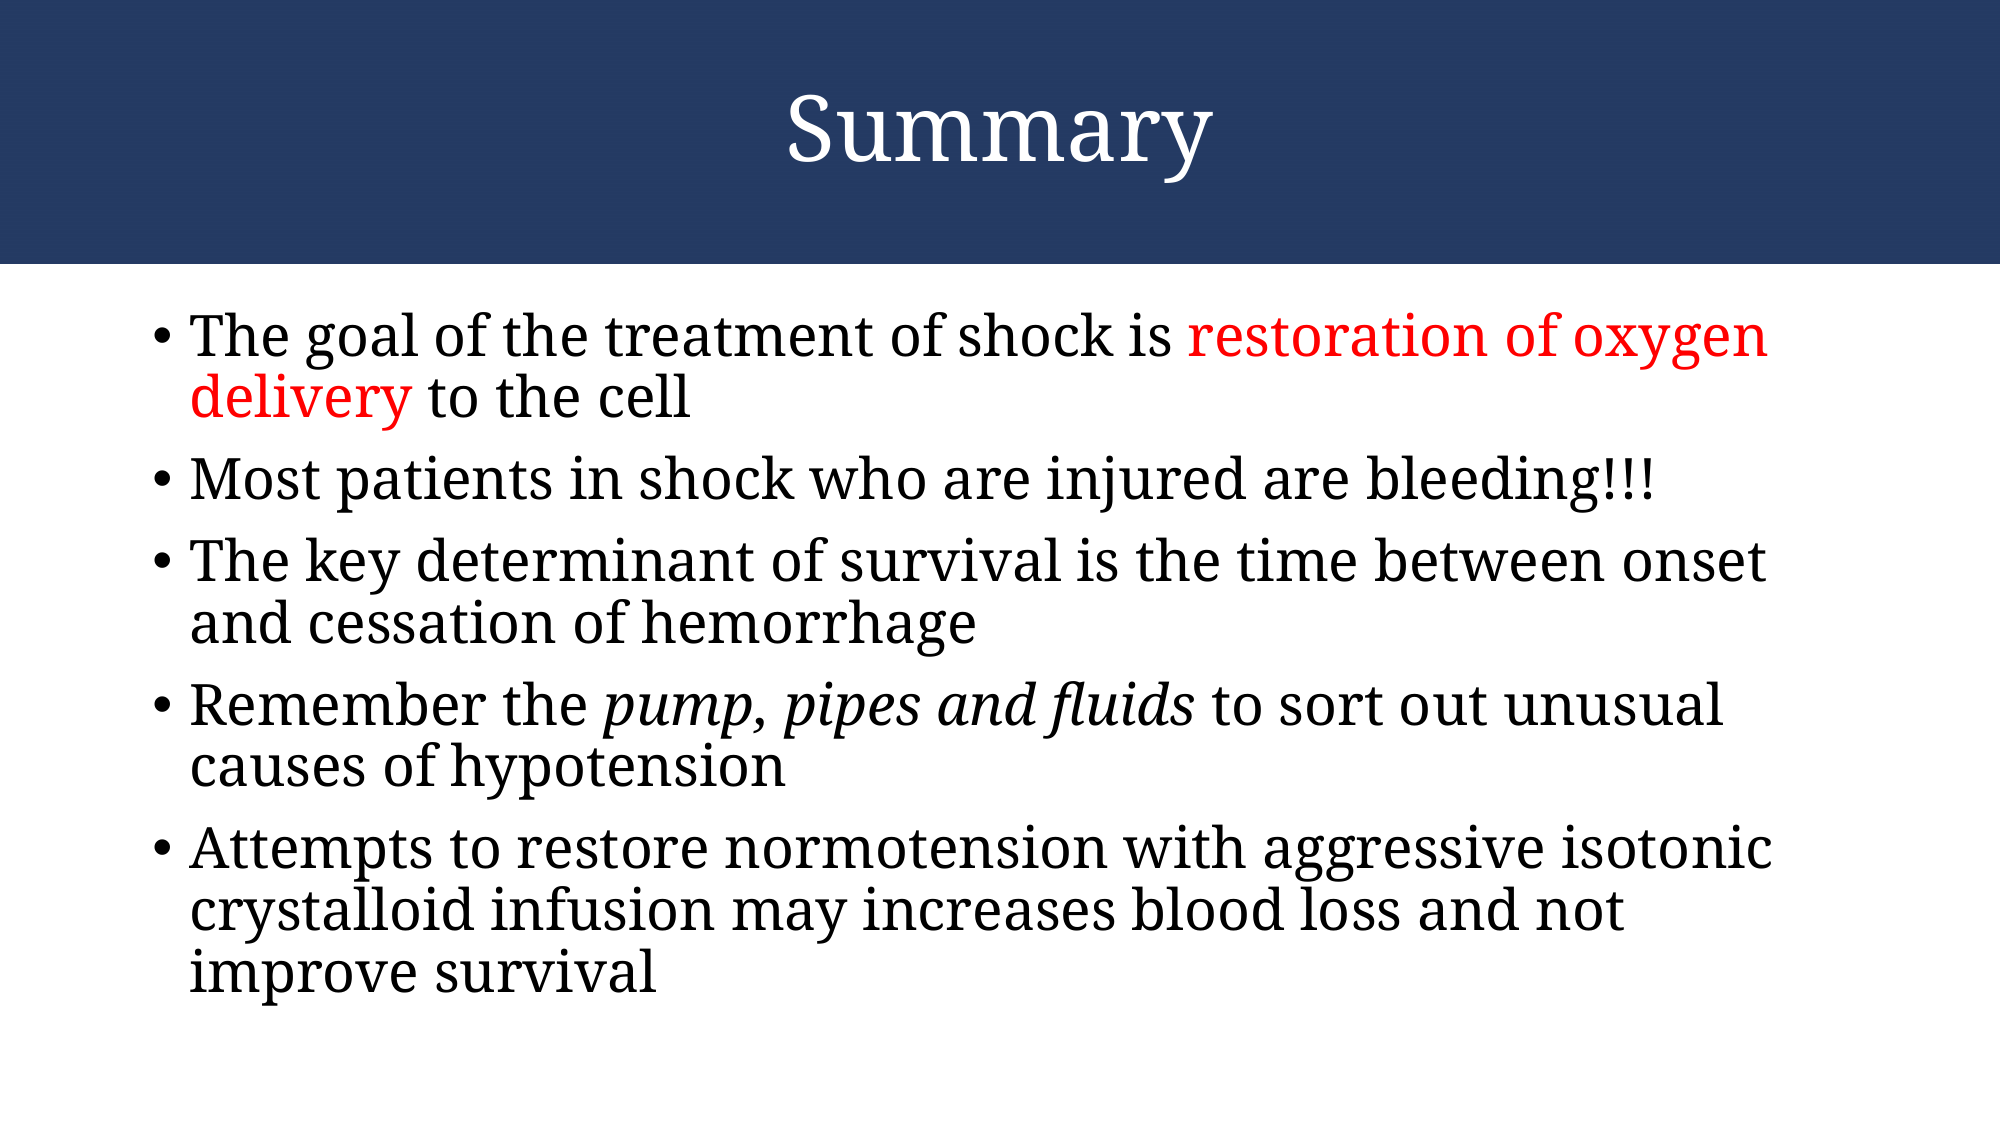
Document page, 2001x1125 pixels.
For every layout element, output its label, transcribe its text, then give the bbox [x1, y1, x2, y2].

title Summary [0, 0, 2000, 264]
list The goal of the treatment of shock is restoration of oxygen delivery to the cell Most patients in shock who are injured are bleeding!!! The key determinant of survival is the time between onset and cessation of hemorrhage Remember the pump, pipes and fluids to sort out unusual causes of hypotension Attempts to restore normotension with aggressive isotonic crystalloid infusion may increases blood loss and not improve survival [137, 299, 1863, 1014]
